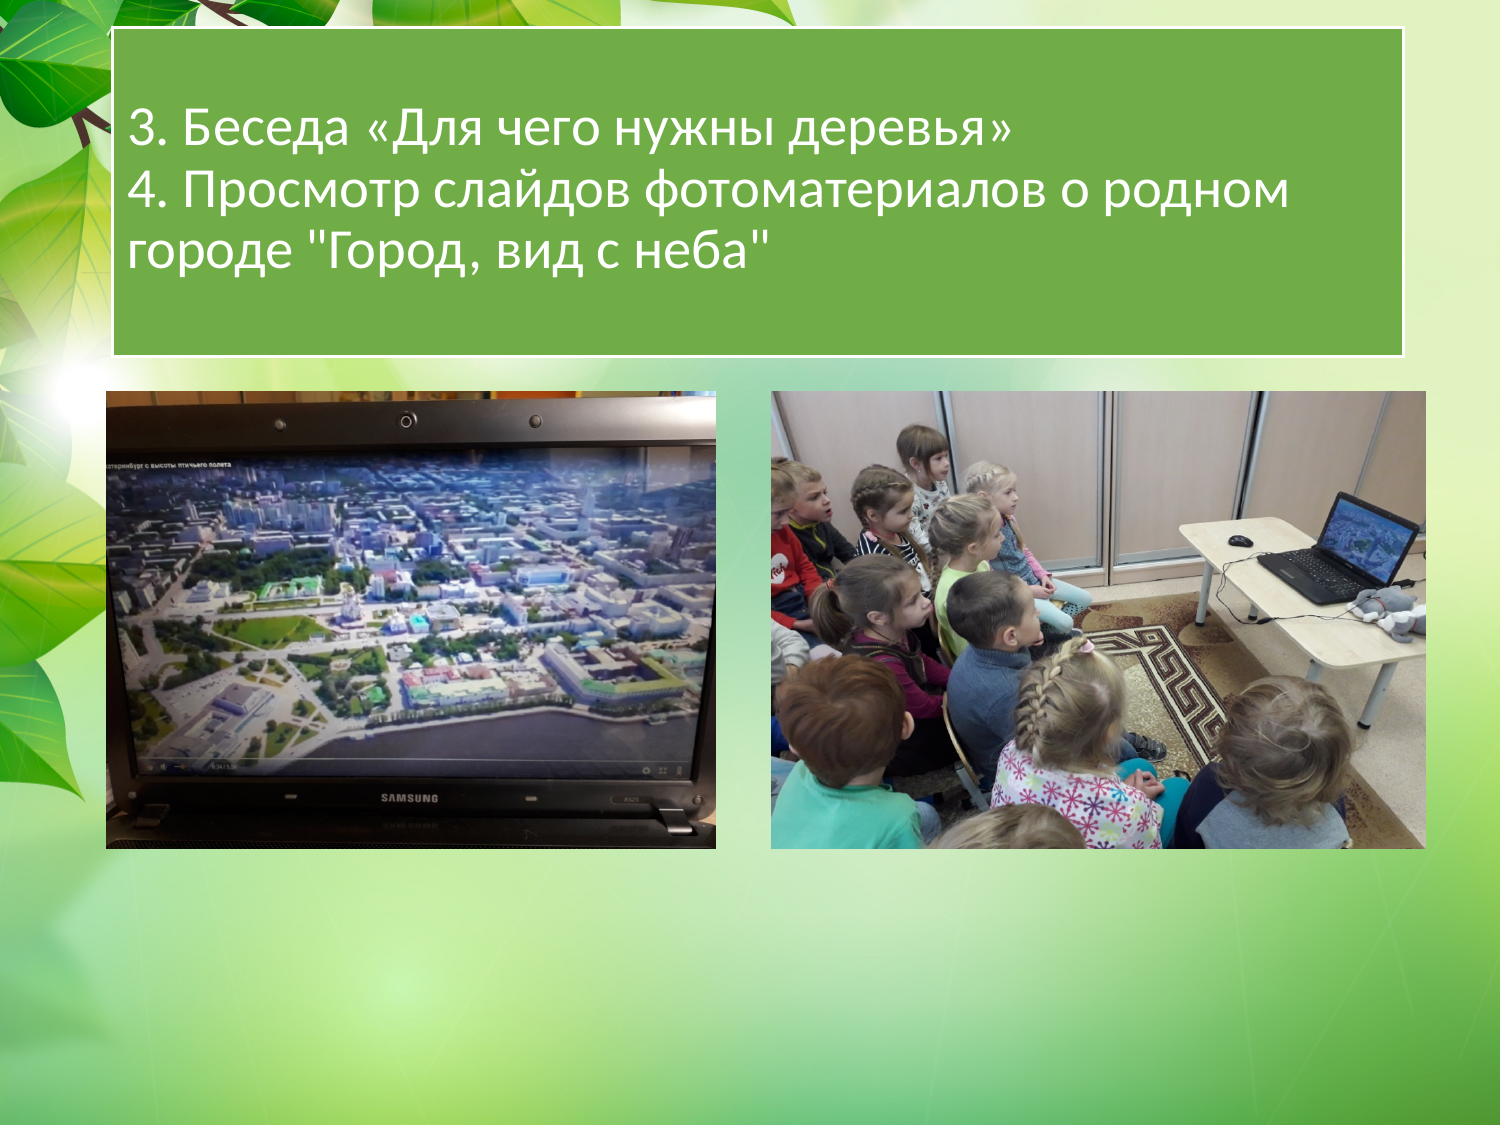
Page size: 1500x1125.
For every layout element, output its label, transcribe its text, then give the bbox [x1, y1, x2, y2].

title 3. Беседа «Для чего нужны деревья» 4. Просмотр слайдов фотоматериалов о родном городе "Город, вид с неба" [111, 26, 1405, 358]
picture [0, 0, 1500, 1125]
